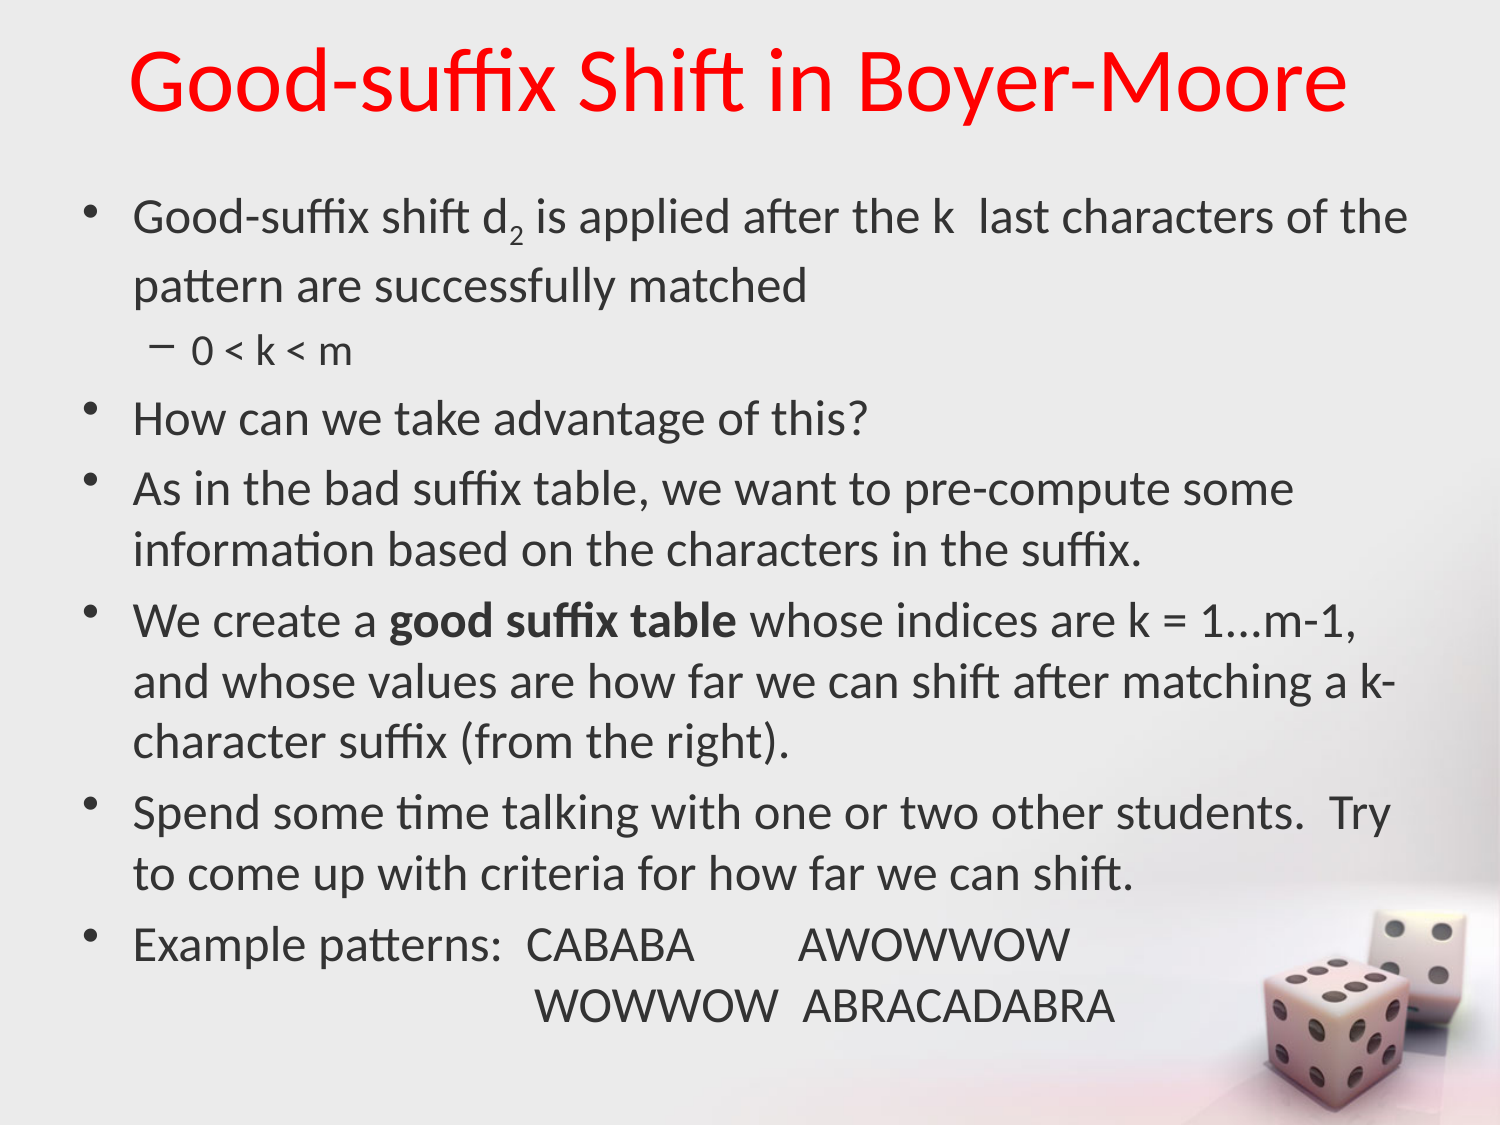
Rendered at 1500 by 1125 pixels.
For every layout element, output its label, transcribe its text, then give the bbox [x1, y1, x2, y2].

list Good-suffix shift d2 is applied after the k last characters of the pattern are successfully matched 0 < k < m How can we take advantage of this? As in the bad suffix table, we want to pre-compute some information based on the characters in the suffix. We create a good suffix table whose indices are k = 1...m-1, and whose values are how far we can shift after matching a k-character suffix (from the right). Spend some time talking with one or two other students. Try to come up with criteria for how far we can shift. Example patterns: CABABA AWOWWOW WOWWOW ABRACADABRA [74, 174, 1426, 1051]
title Good-suffix Shift in Boyer-Moore [74, 0, 1426, 151]
picture [0, 0, 1500, 1125]
